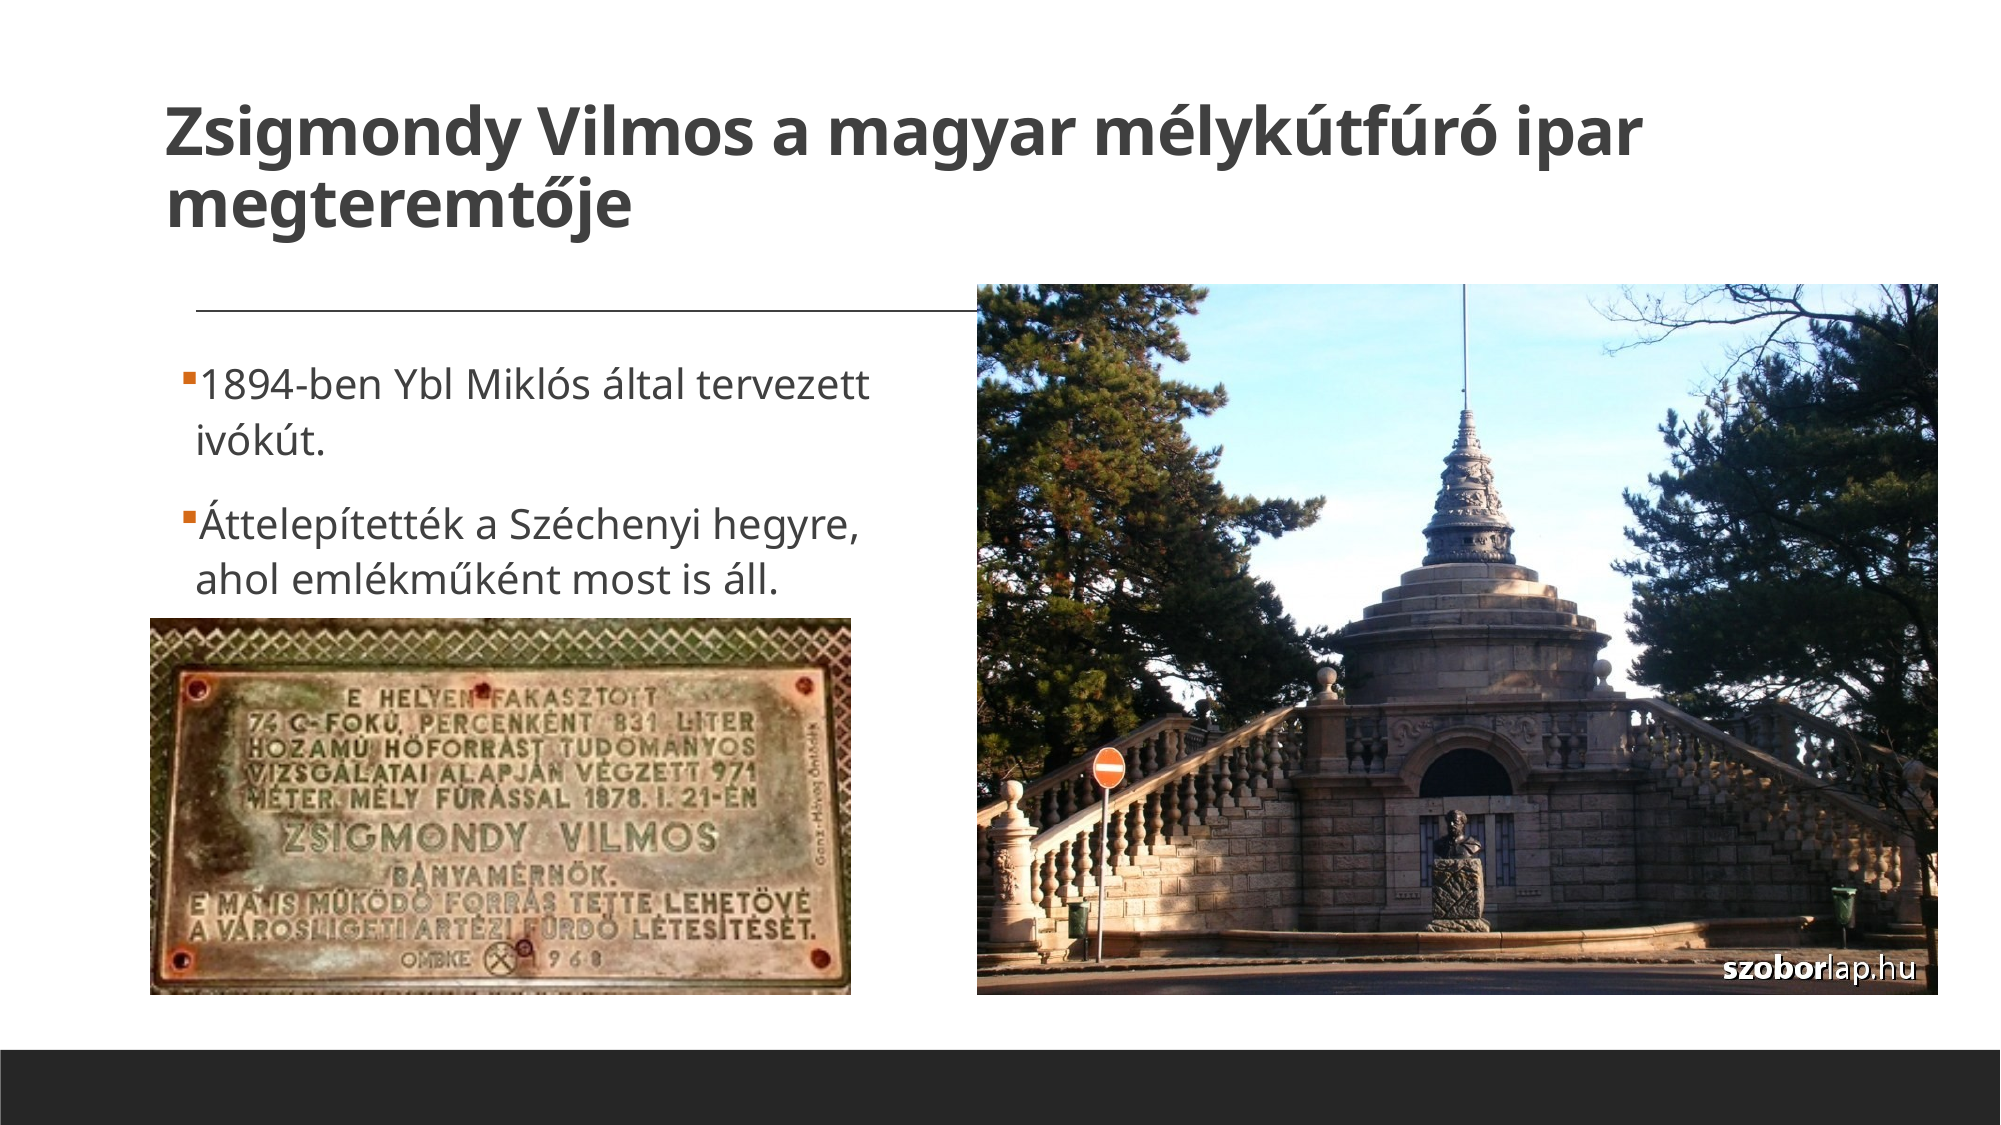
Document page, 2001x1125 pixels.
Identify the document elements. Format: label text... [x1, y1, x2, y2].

picture [977, 284, 1938, 995]
list 1894-ben Ybl Miklós által tervezett ivókút. Áttelepítették a Széchenyi hegyre, ahol emlékműként most is áll. [180, 345, 934, 646]
title Zsigmondy Vilmos a magyar mélykútfúró ipar megteremtője [150, 11, 1854, 250]
picture [150, 617, 851, 995]
